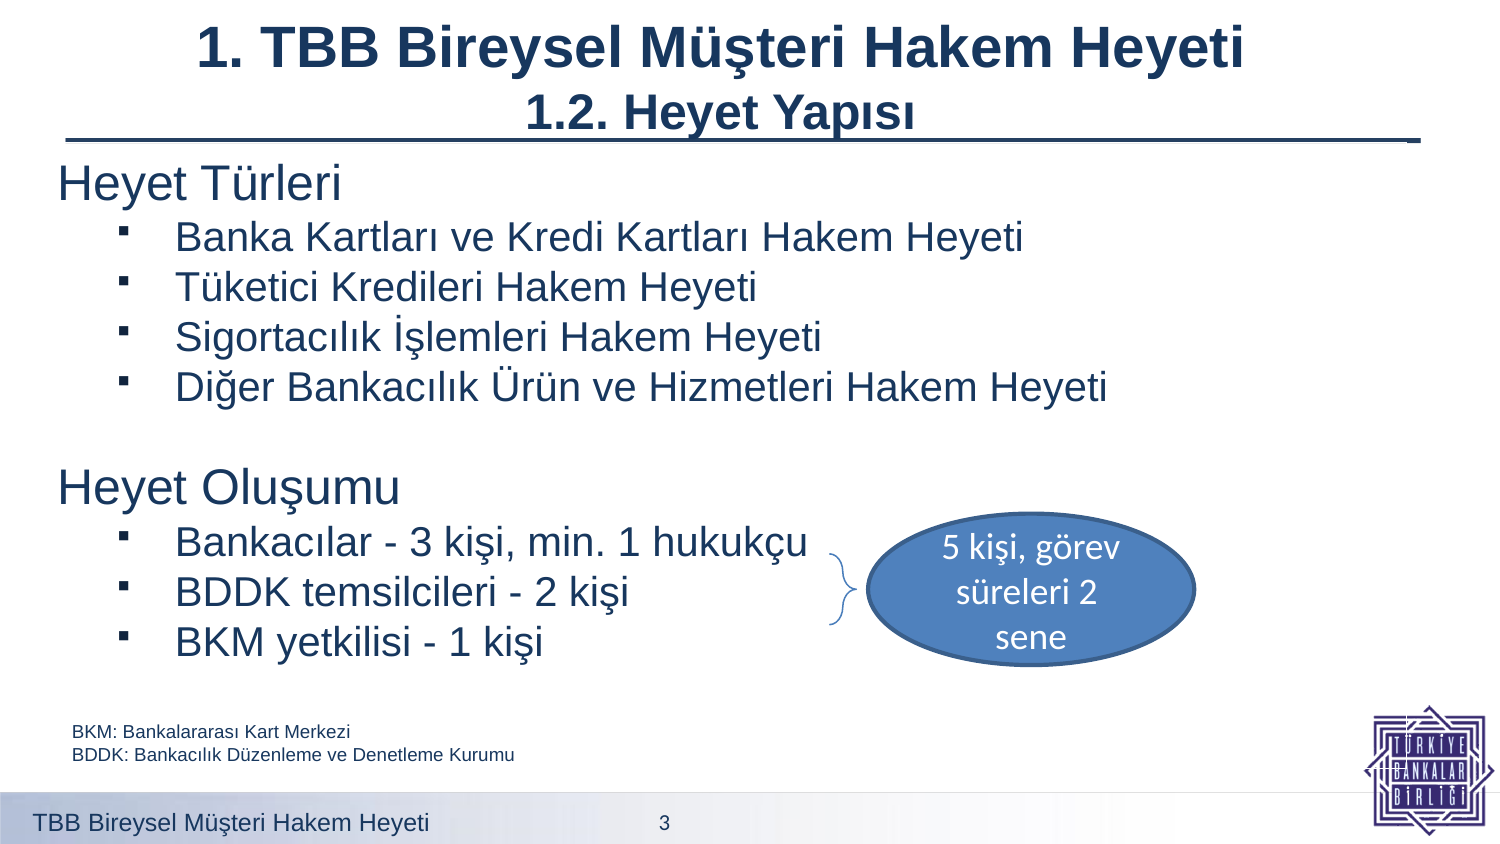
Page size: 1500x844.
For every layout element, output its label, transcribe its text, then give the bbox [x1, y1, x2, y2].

text_box [829, 553, 858, 626]
list Heyet Türleri Banka Kartları ve Kredi Kartları Hakem Heyeti Tüketici Kredileri Hakem Heyeti Sigortacılık İşlemleri Hakem Heyeti Diğer Bankacılık Ürün ve Hizmetleri Hakem Heyeti Heyet Oluşumu Bankacılar - 3 kişi, min. 1 hukukçu BDDK temsilcileri - 2 kişi BKM yetkilisi - 1 kişi BKM: Bankalararası Kart Merkezi BDDK: Bankacılık Düzenleme ve Denetleme Kurumu [42, 142, 1407, 769]
text_box 5 kişi, görev süreleri 2 sene [865, 511, 1197, 668]
list TBB Bireysel Müşteri Hakem Heyeti [17, 799, 514, 836]
list 3 [643, 799, 857, 836]
text_box 1. TBB Bireysel Müşteri Hakem Heyeti 1.2. Heyet Yapısı [41, 2, 1402, 143]
picture [0, 138, 1500, 844]
